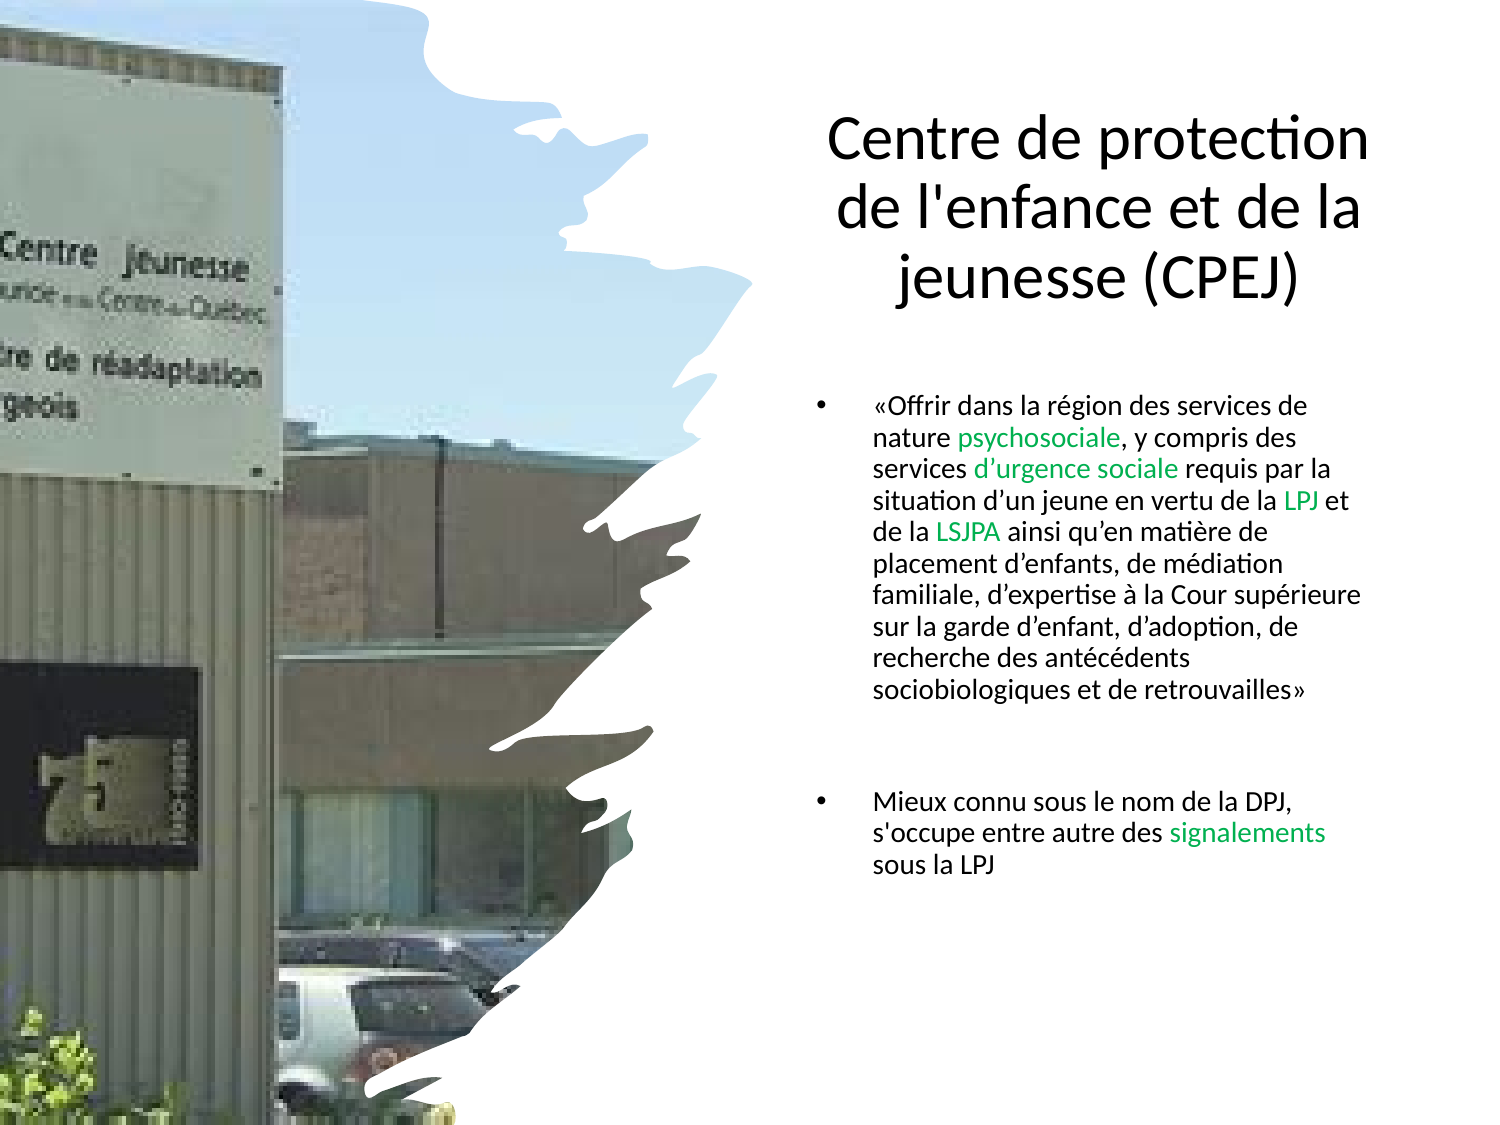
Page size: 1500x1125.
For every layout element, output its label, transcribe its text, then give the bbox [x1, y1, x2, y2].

picture [0, 0, 753, 1125]
text_box [754, 0, 1500, 1125]
title Centre de protection de l'enfance et de la jeunesse (CPEJ) [801, 59, 1397, 357]
list «Offrir dans la région des services de nature psychosociale, y compris des services d’urgence sociale requis par la situation d’un jeune en vertu de la LPJ et de la LSJPA ainsi qu’en matière de placement d’enfants, de médiation familiale, d’expertise à la Cour supérieure sur la garde d’enfant, d’adoption, de recherche des antécédents sociobiologiques et de retrouvailles» Mieux connu sous le nom de la DPJ, s'occupe entre autre des signalements sous la LPJ [801, 382, 1397, 1014]
